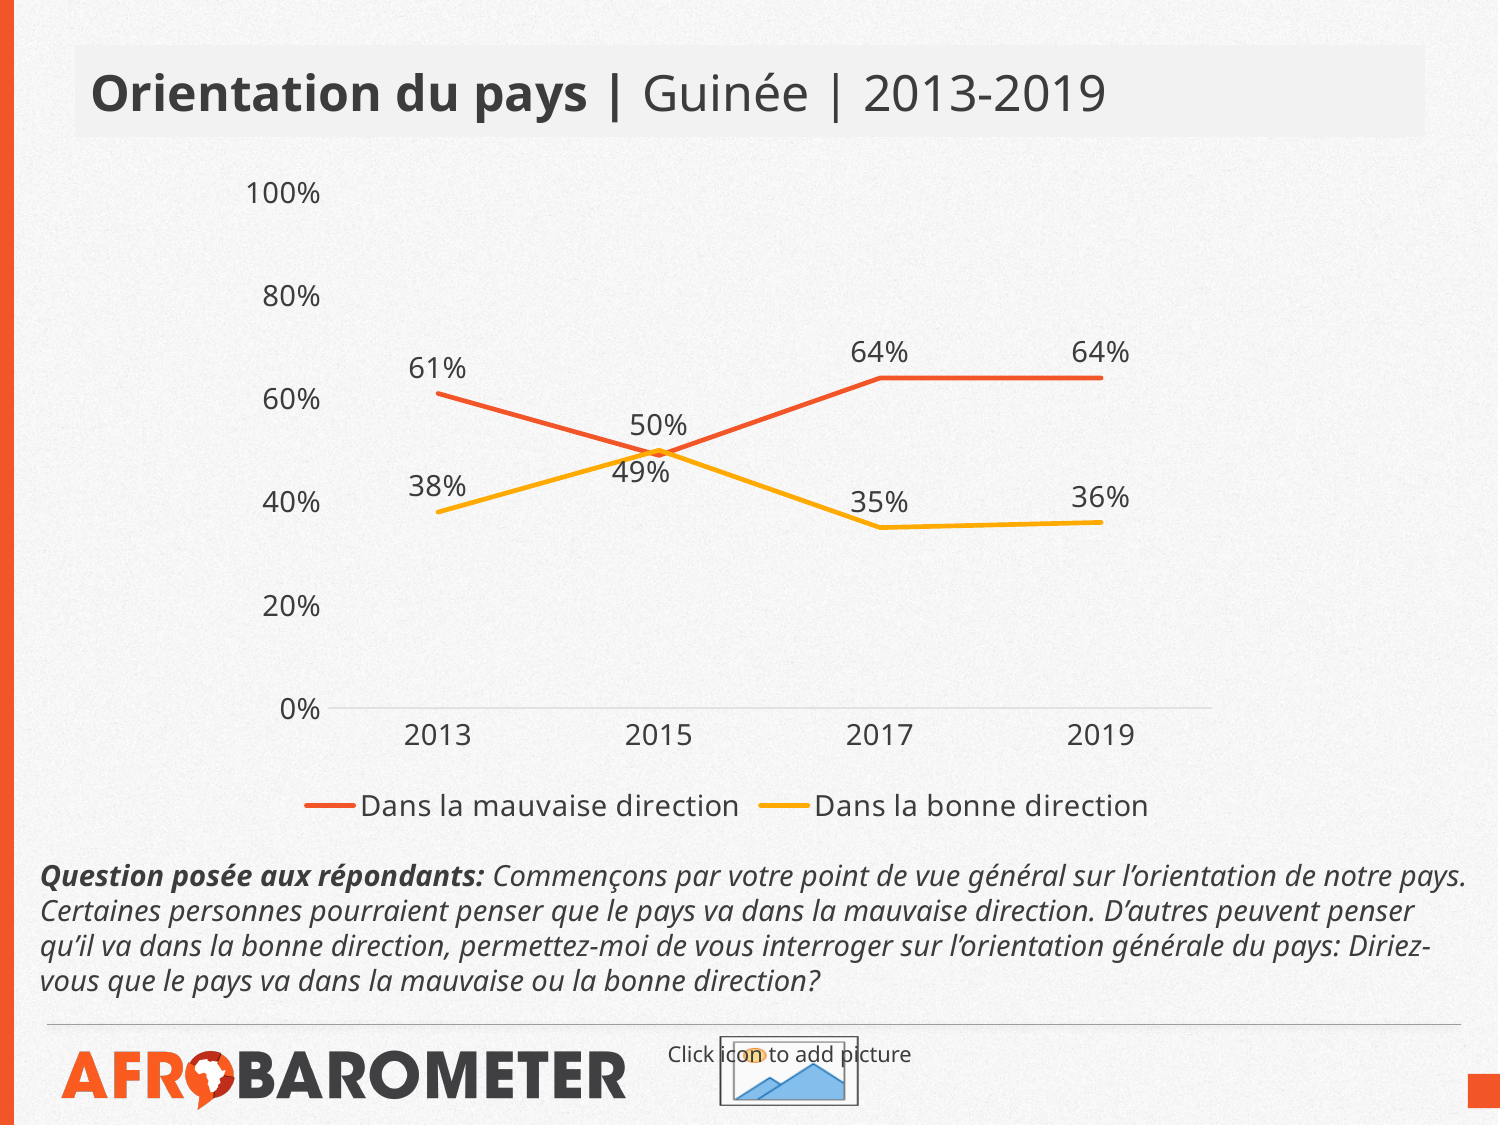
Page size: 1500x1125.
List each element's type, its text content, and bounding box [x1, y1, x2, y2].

chart [224, 158, 1233, 832]
list Question posée aux répondants: Commençons par votre point de vue général sur l’orientation de notre pays. Certaines personnes pourraient penser que le pays va dans la mauvaise direction. D’autres peuvent penser qu’il va dans la bonne direction, permettez-moi de vous interroger sur l’orientation générale du pays: Diriez-vous que le pays va dans la mauvaise ou la bonne direction? [24, 849, 1484, 1012]
picture [14, 0, 1498, 1125]
title Orientation du pays | Guinée | 2013-2019 [75, 45, 1425, 137]
